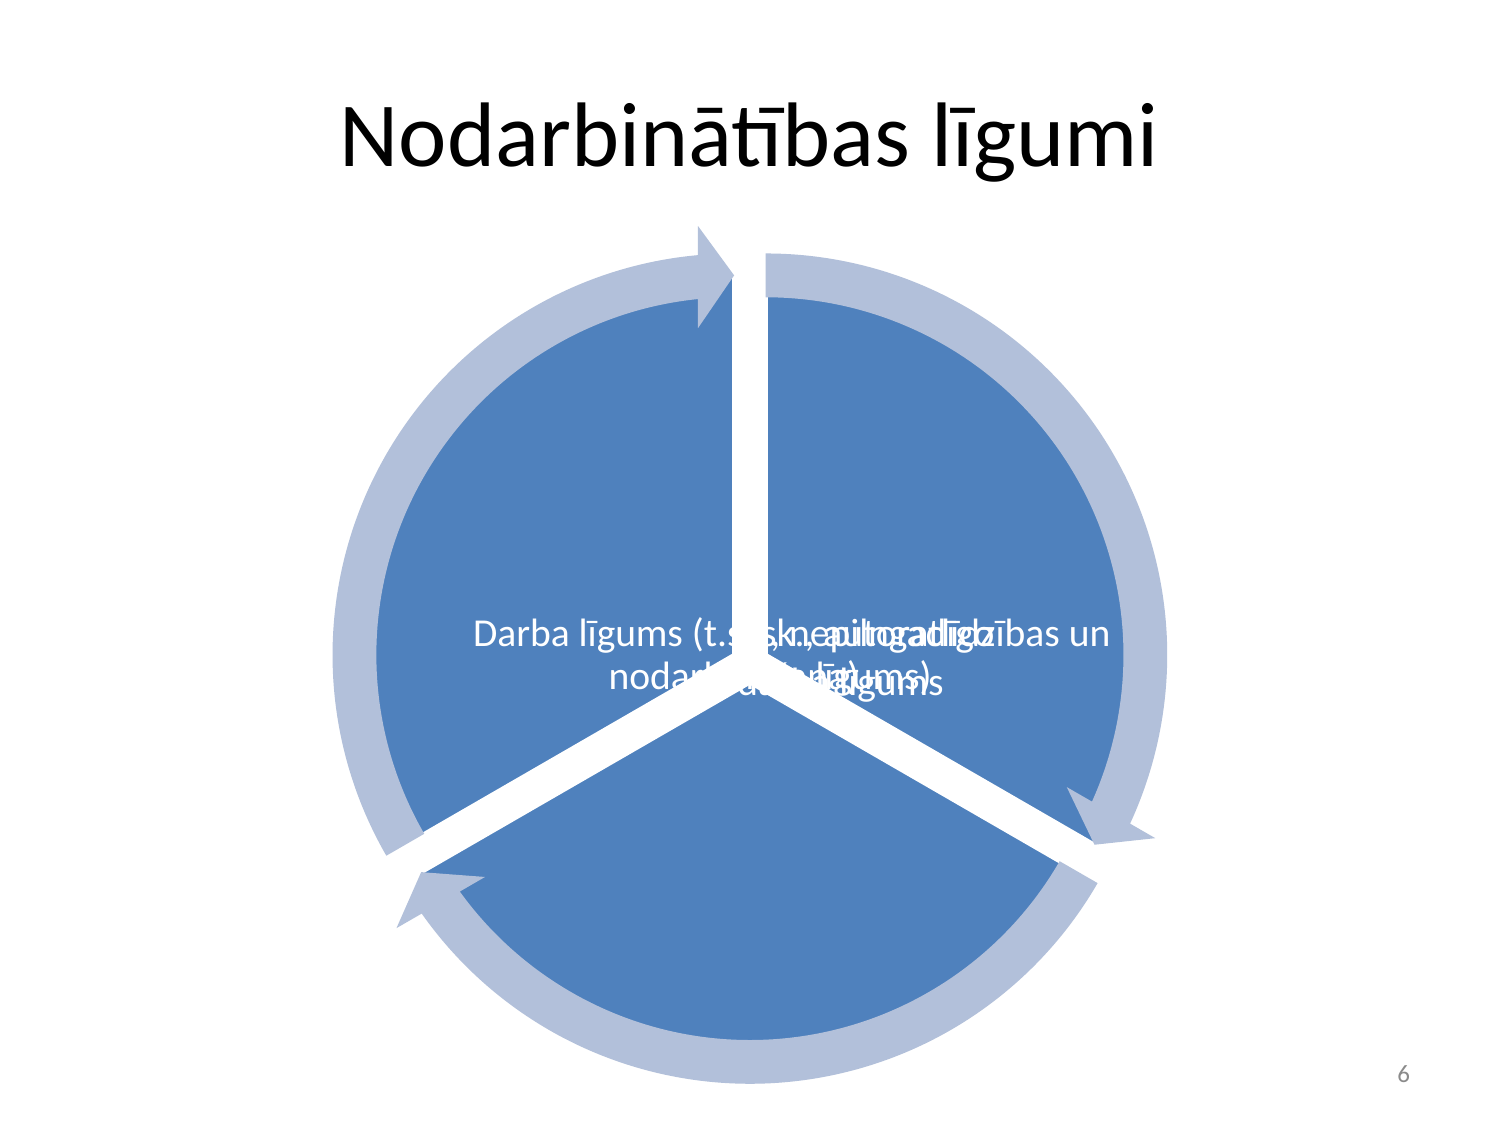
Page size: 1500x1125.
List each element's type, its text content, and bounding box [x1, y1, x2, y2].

title Nodarbinātības līgumi [75, 35, 1425, 210]
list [24, 212, 1476, 1125]
